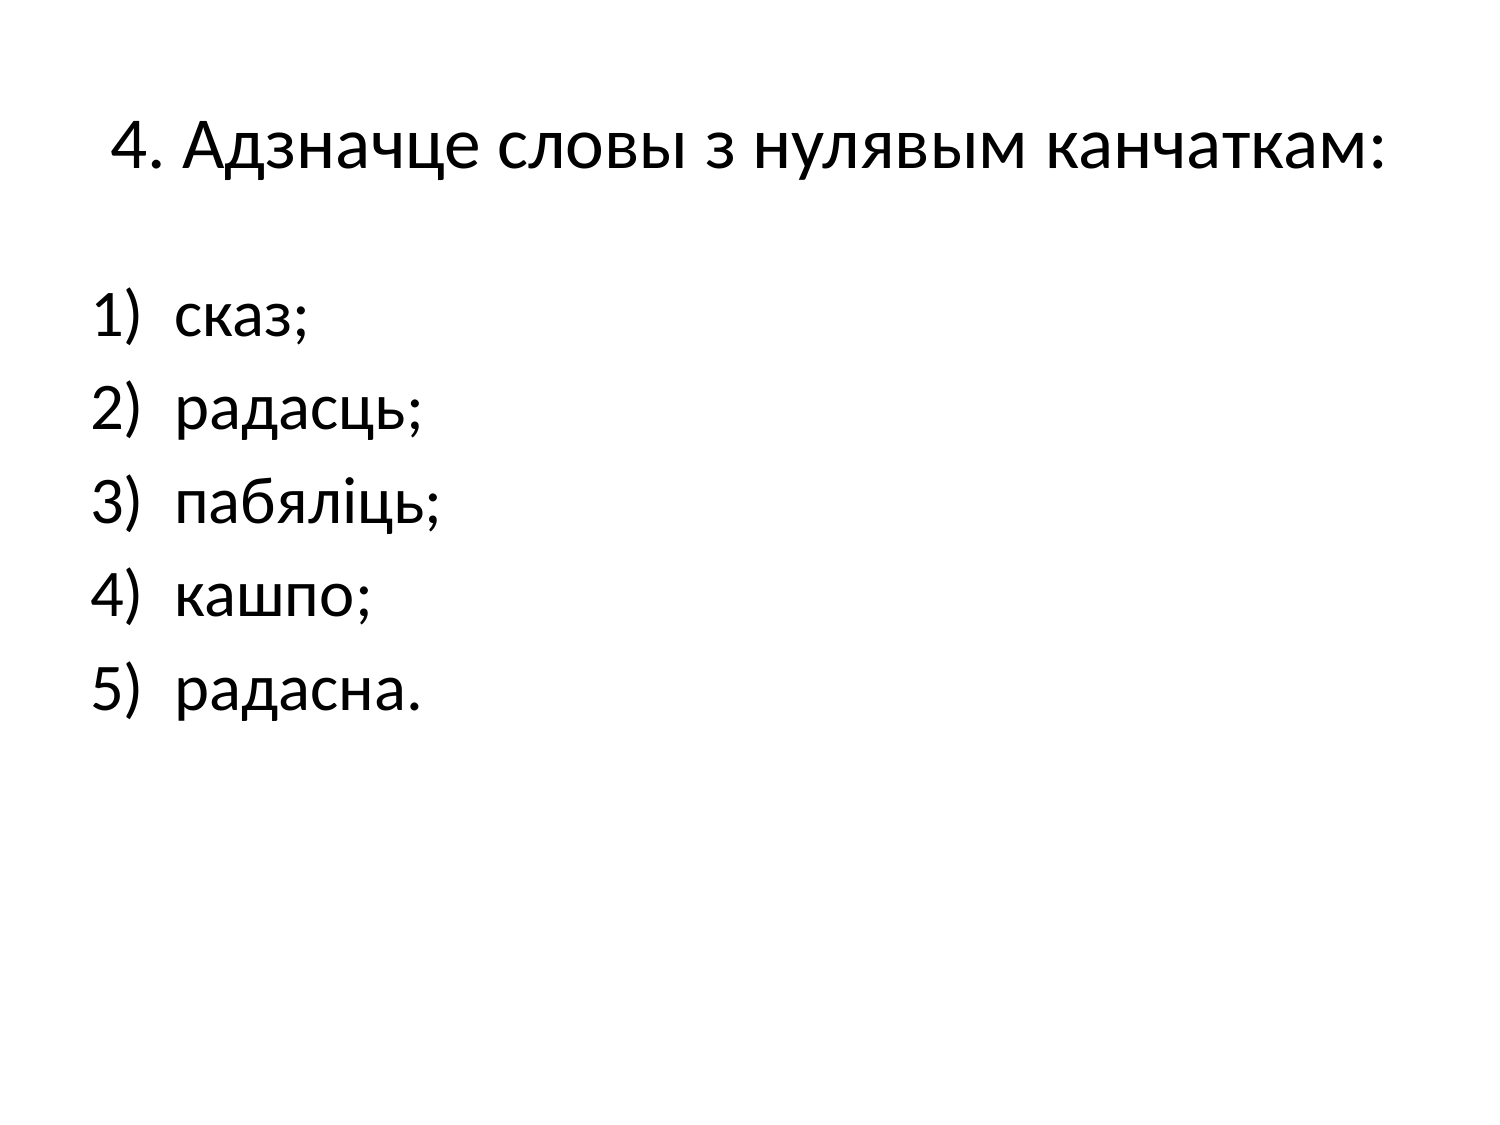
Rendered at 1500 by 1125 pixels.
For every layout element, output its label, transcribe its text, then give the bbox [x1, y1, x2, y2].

title 4. Адзначце словы з нулявым канчаткам: [75, 45, 1425, 233]
list сказ; радасць; пабяліць; кашпо; радасна. [75, 262, 1425, 1005]
